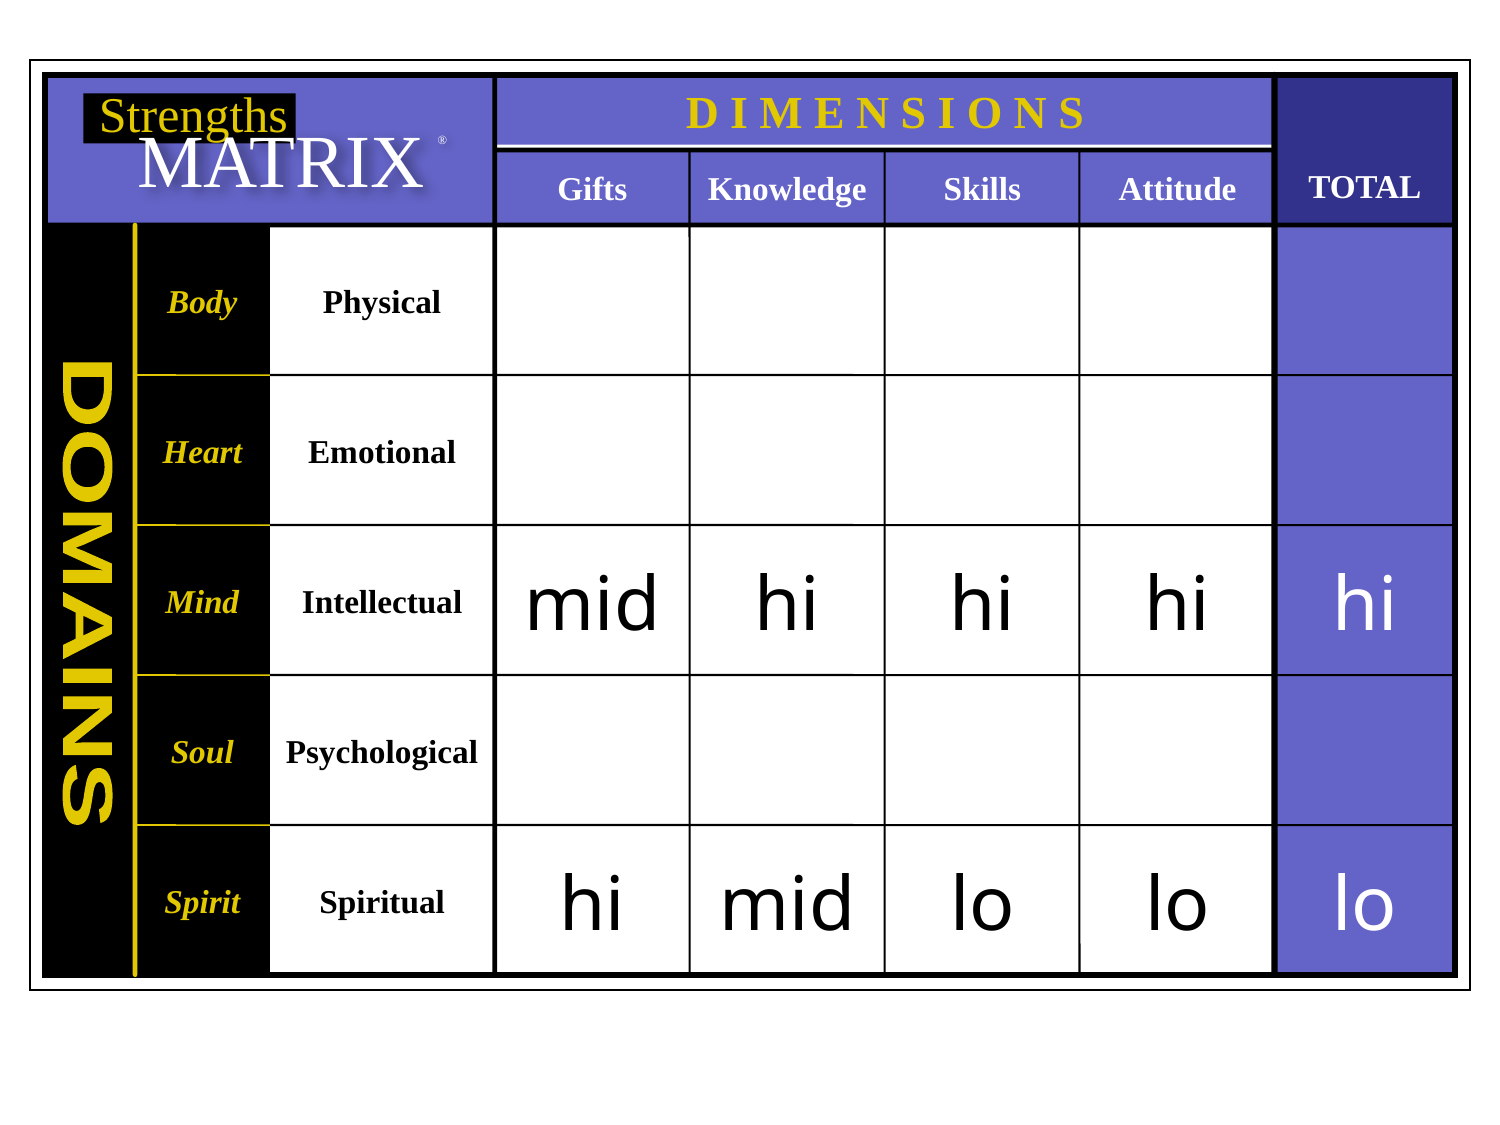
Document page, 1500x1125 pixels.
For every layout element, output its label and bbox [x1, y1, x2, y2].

text_box [29, 59, 1471, 991]
